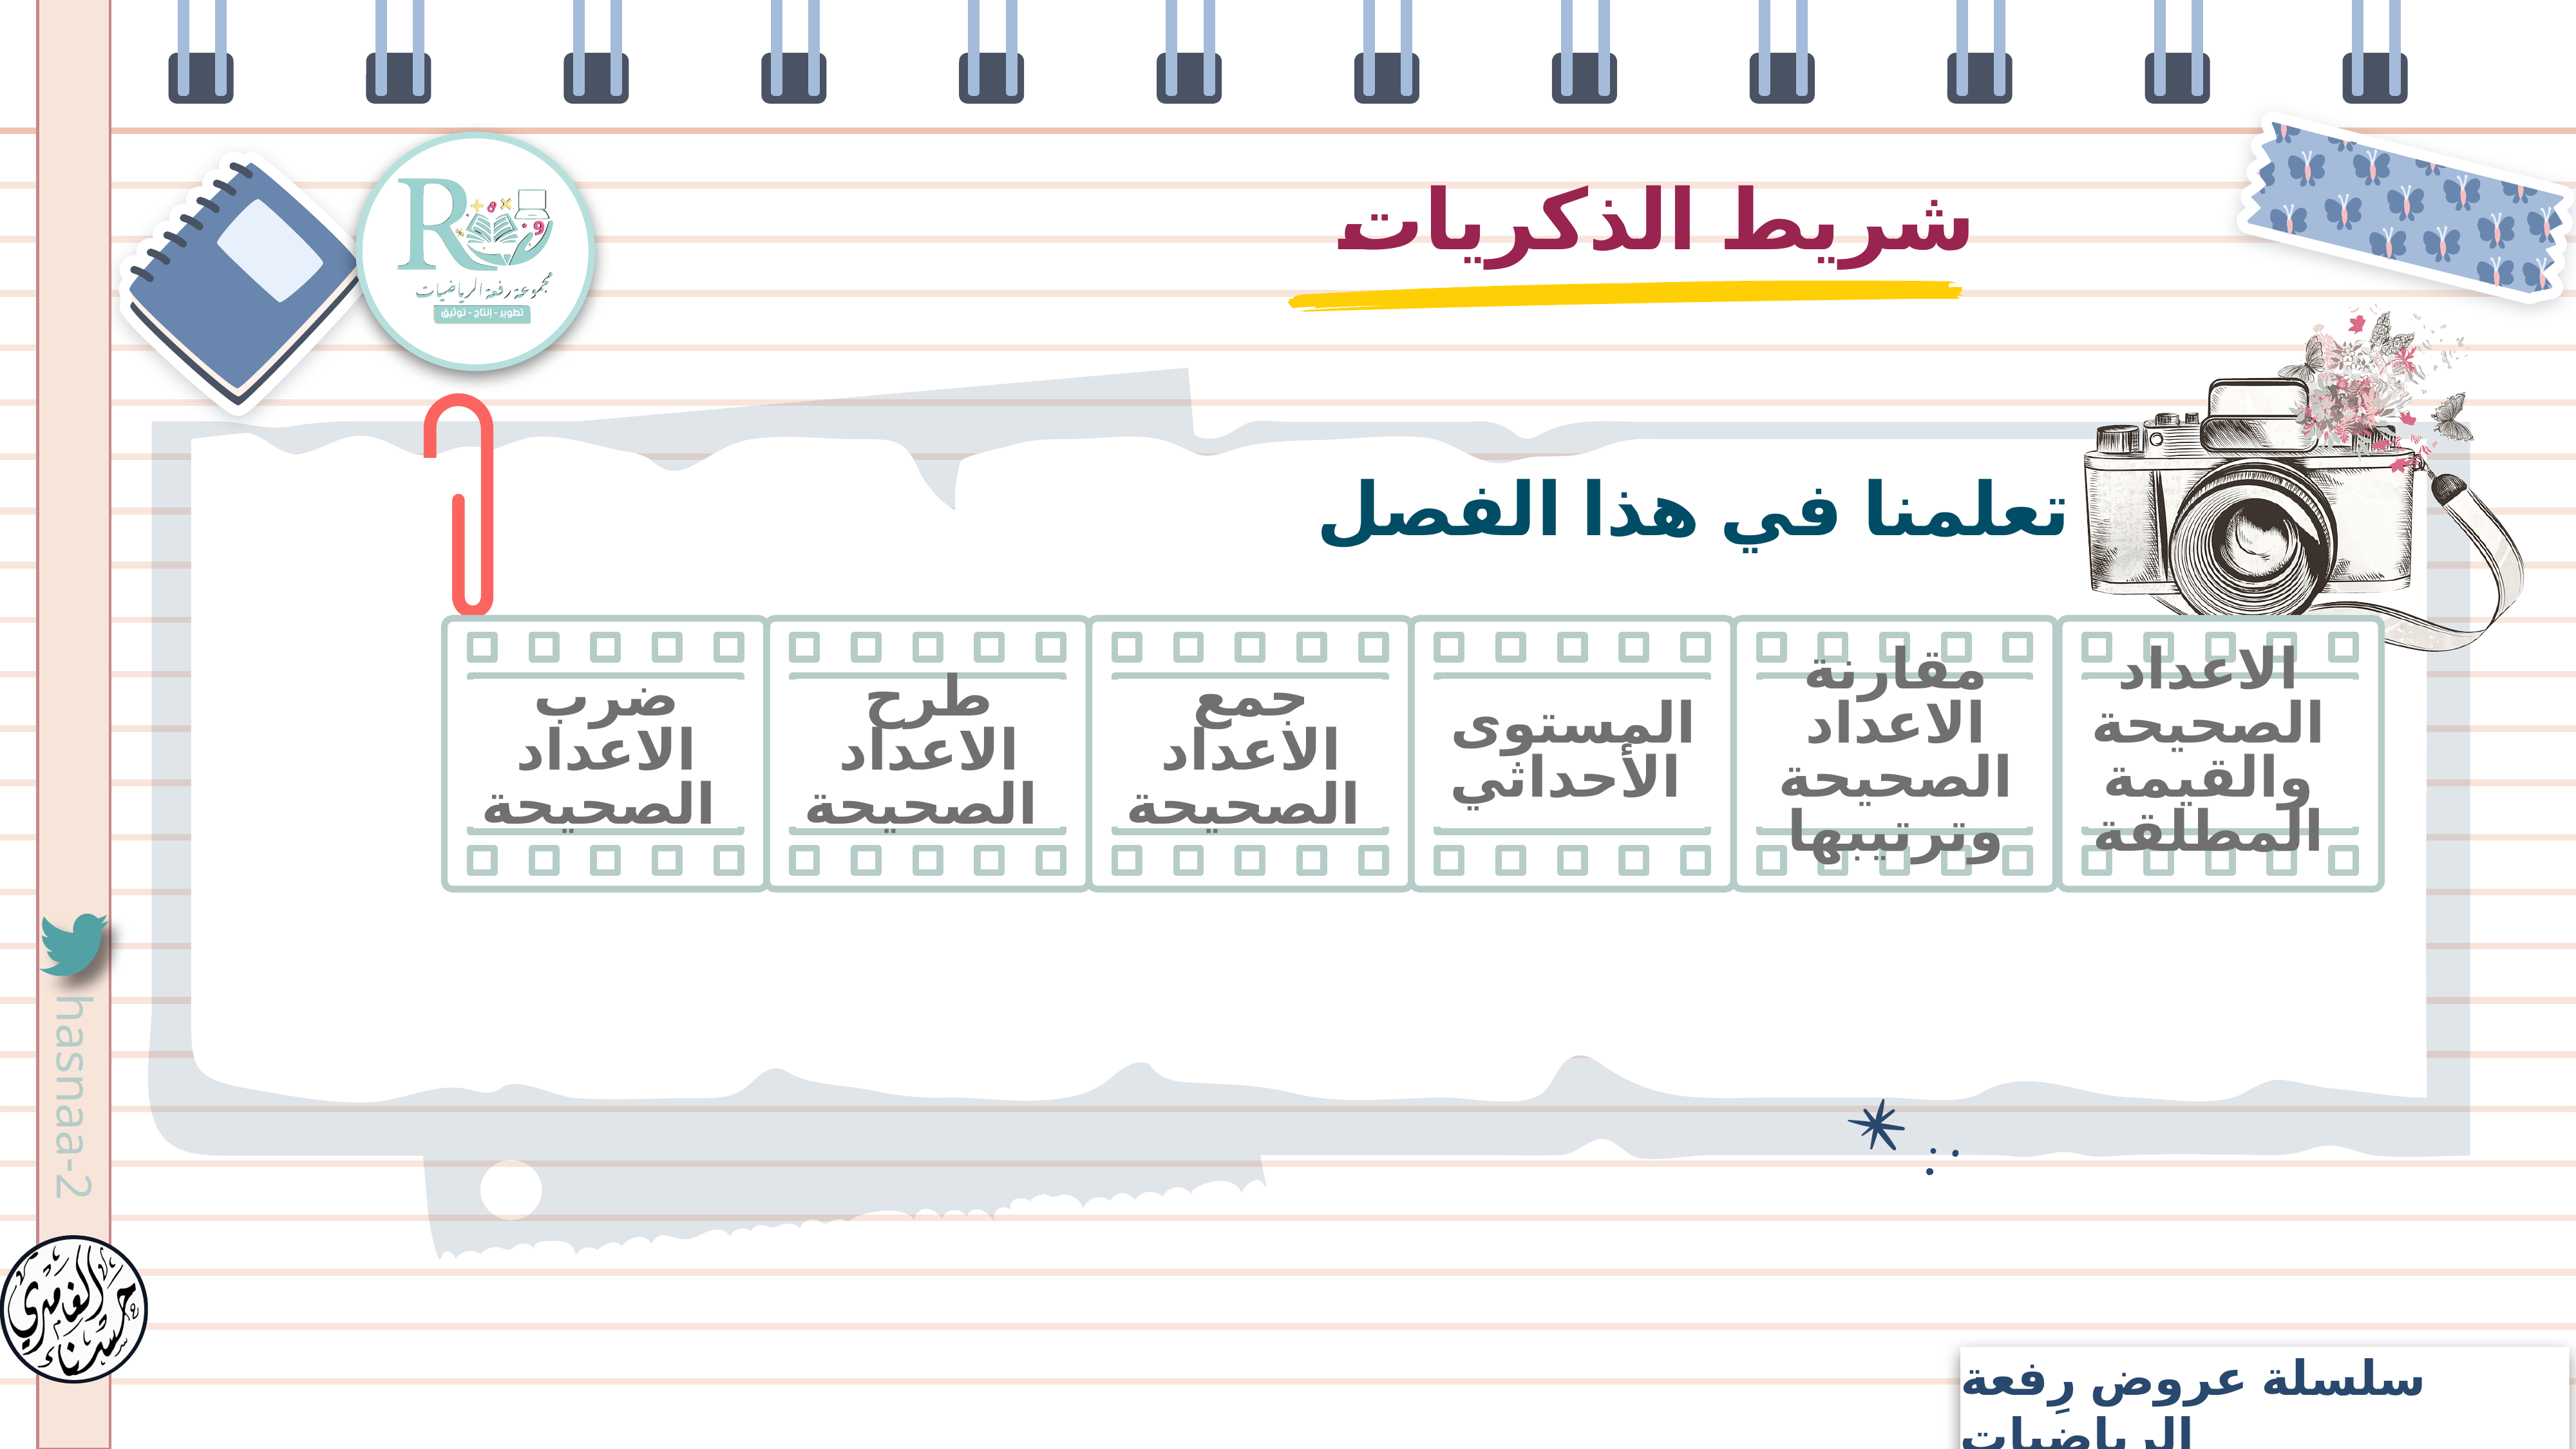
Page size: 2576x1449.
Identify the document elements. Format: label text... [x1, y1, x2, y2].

text_box [191, 433, 2427, 1103]
text_box [493, 368, 1501, 509]
text_box [148, 421, 1817, 1260]
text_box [2240, 117, 2576, 304]
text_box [148, 162, 359, 406]
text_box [1090, 618, 1412, 889]
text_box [2056, 618, 2382, 889]
text_box شريط الذكريات [1253, 135, 2085, 296]
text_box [1817, 1028, 1960, 1177]
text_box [0, 0, 148, 1449]
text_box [359, 135, 592, 368]
text_box [1960, 652, 2470, 1157]
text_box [1412, 618, 1734, 889]
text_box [444, 618, 767, 889]
picture [2083, 303, 2525, 652]
text_box [423, 393, 494, 614]
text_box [1734, 618, 2056, 889]
text_box [1288, 296, 1961, 312]
text_box تعلمنا في هذا الفصل [1287, 425, 2083, 587]
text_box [767, 618, 1090, 889]
text_box سلسلة عروض رِفعة الرياضيات [1960, 1347, 2570, 1449]
text_box [1565, 421, 2083, 425]
